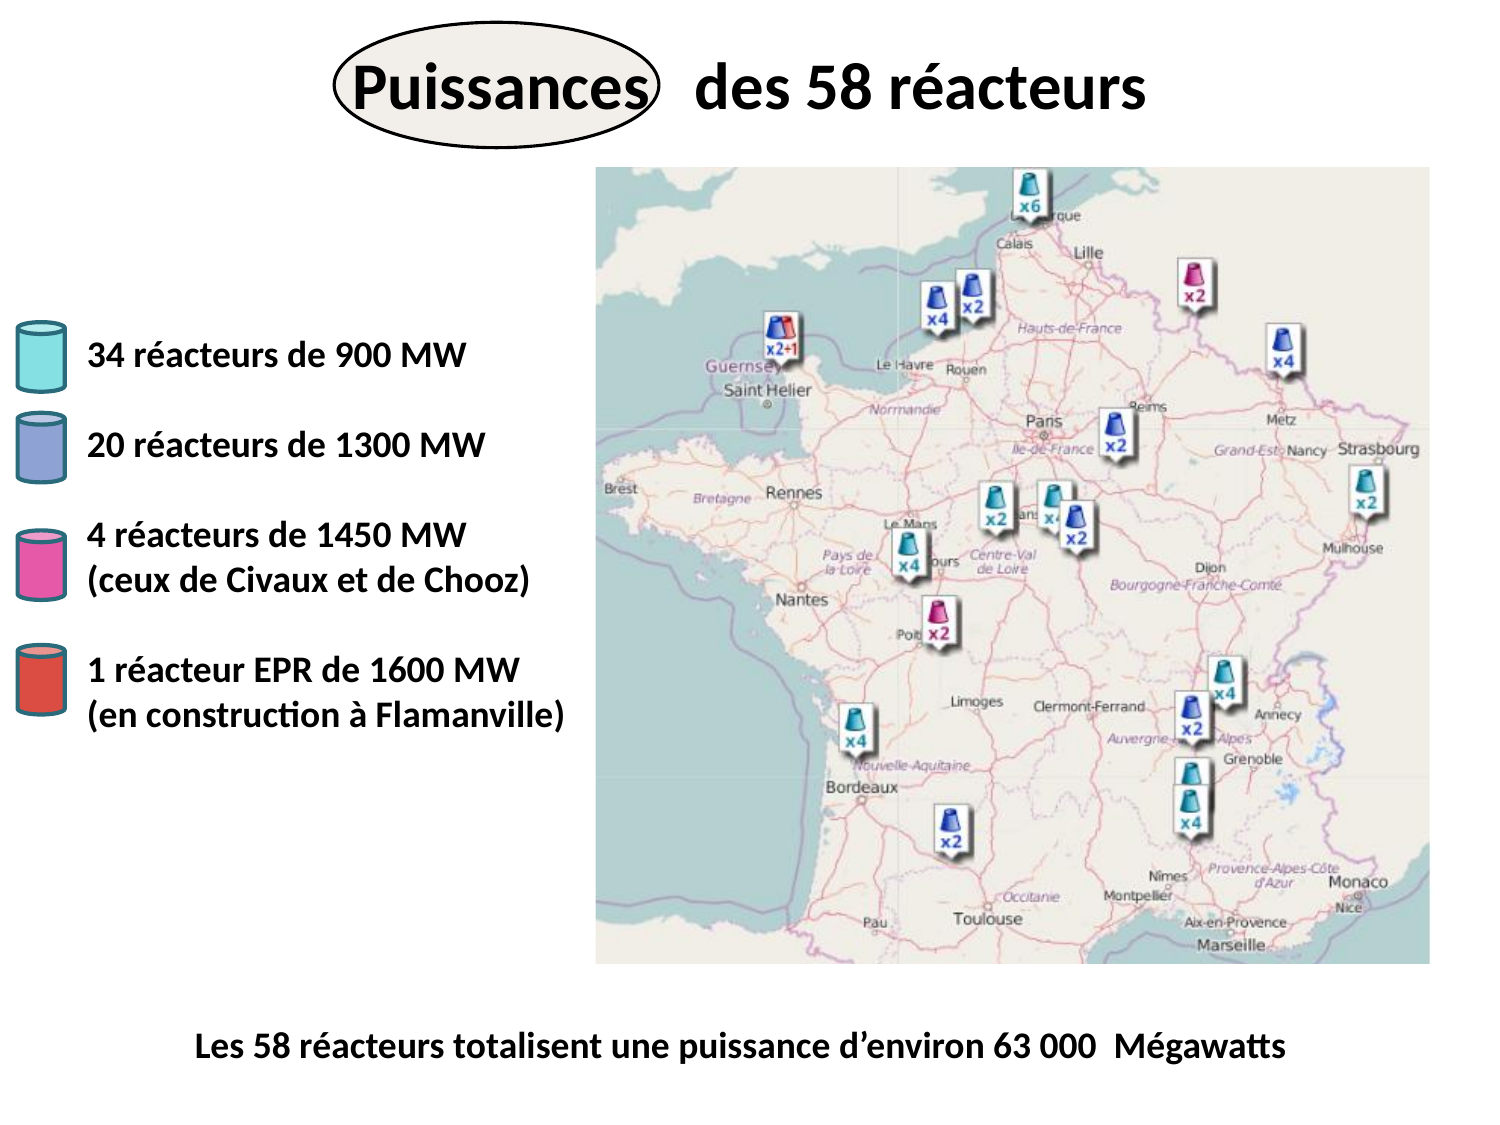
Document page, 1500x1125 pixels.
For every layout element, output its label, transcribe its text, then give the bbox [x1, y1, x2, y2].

text_box [15, 320, 67, 394]
text_box 34 réacteurs de 900 MW 20 réacteurs de 1300 MW 4 réacteurs de 1450 MW (ceux de Civaux et de Chooz) 1 réacteur EPR de 1600 MW (en construction à Flamanville) [72, 322, 590, 742]
text_box [15, 528, 67, 603]
text_box [15, 410, 67, 485]
text_box Les 58 réacteurs totalisent une puissance d’environ 63 000 Mégawatts [180, 1014, 1320, 1074]
title Puissances des 58 réacteurs [75, 39, 1425, 126]
text_box [15, 642, 67, 717]
text_box [368, 126, 625, 150]
text_box [380, 20, 613, 39]
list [595, 167, 1433, 964]
